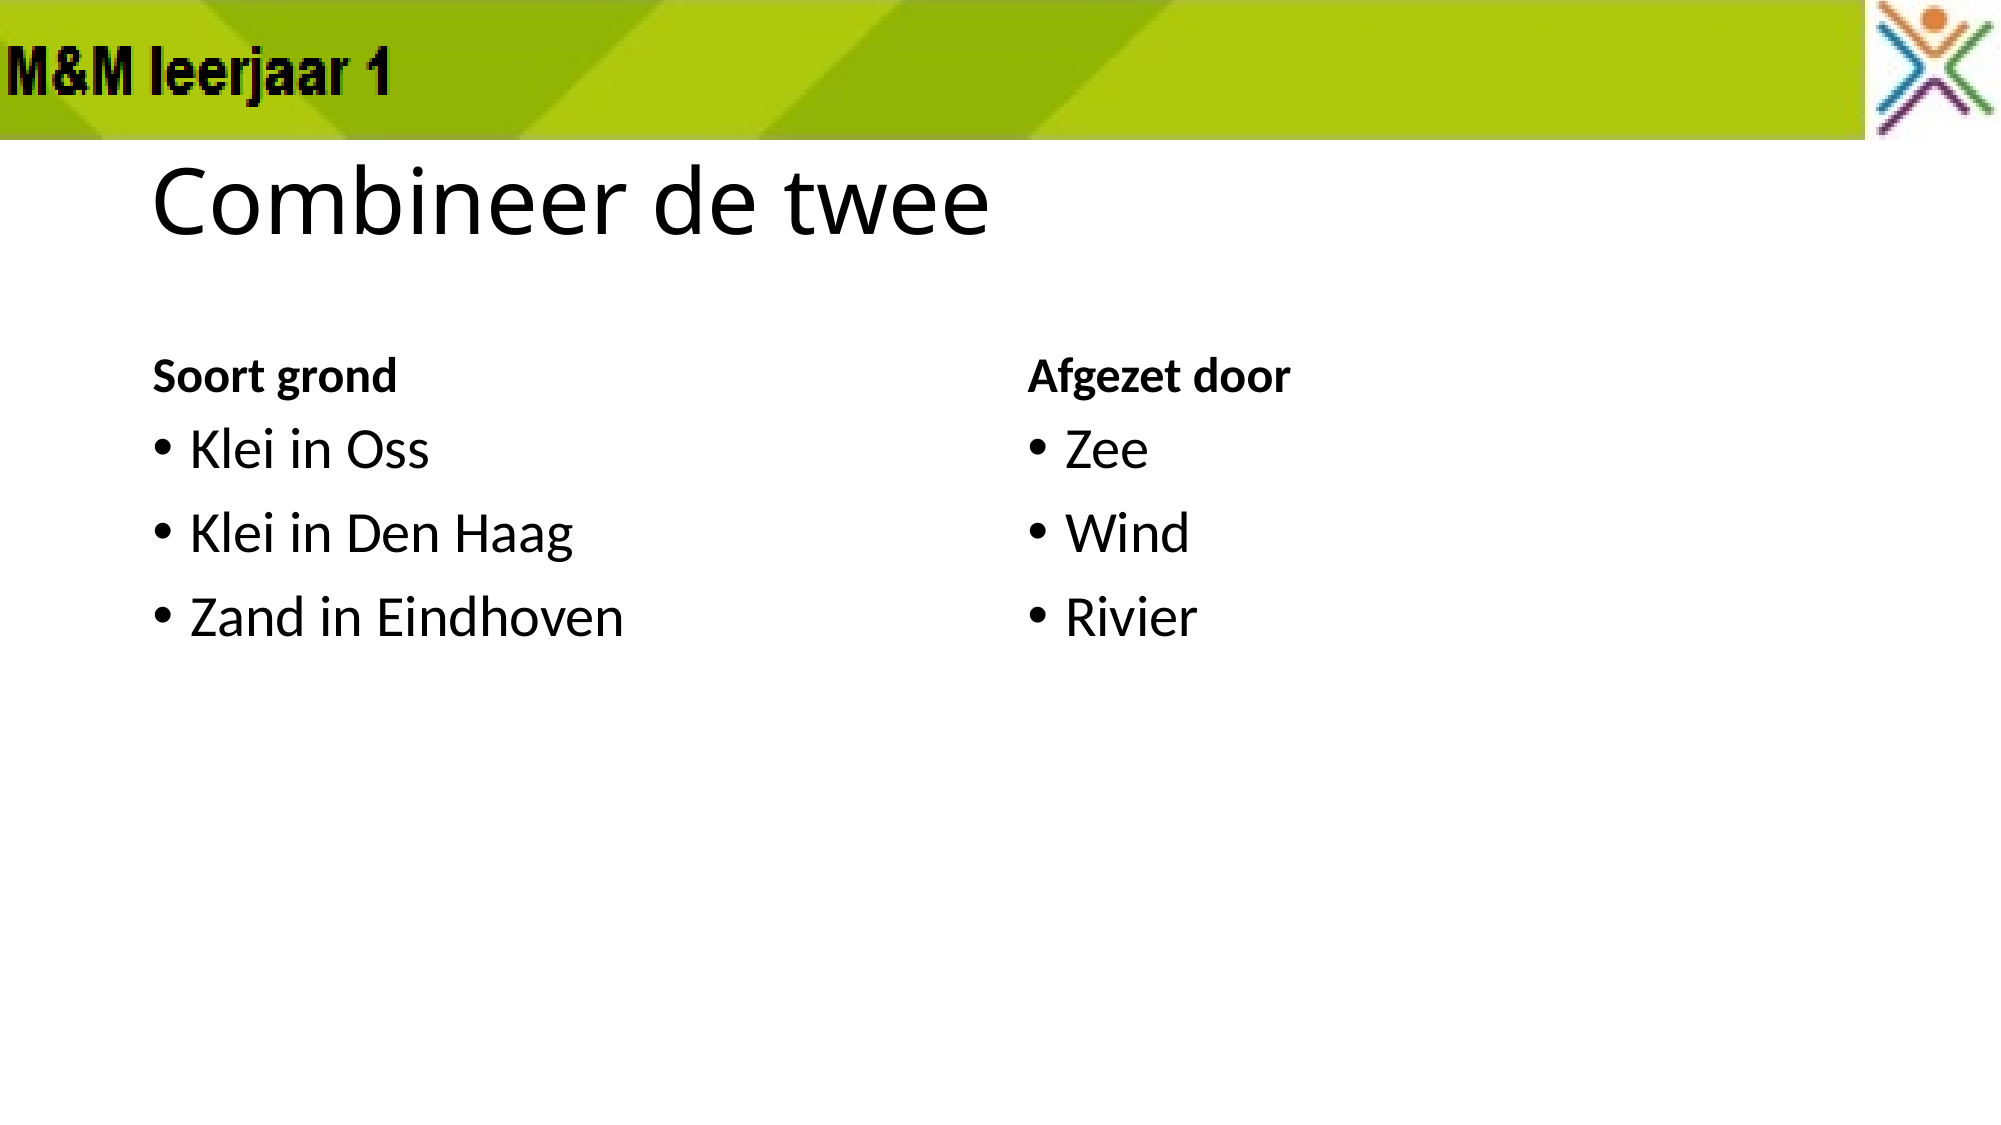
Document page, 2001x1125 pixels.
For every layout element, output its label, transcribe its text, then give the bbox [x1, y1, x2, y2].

title Combineer de twee [135, 140, 1861, 314]
list Klei in Oss Klei in Den Haag Zand in Eindhoven [137, 410, 984, 1016]
picture [0, 0, 2000, 140]
list Soort grond [137, 275, 984, 410]
list Afgezet door [1012, 275, 1863, 410]
list Zee Wind Rivier [1012, 410, 1863, 1016]
